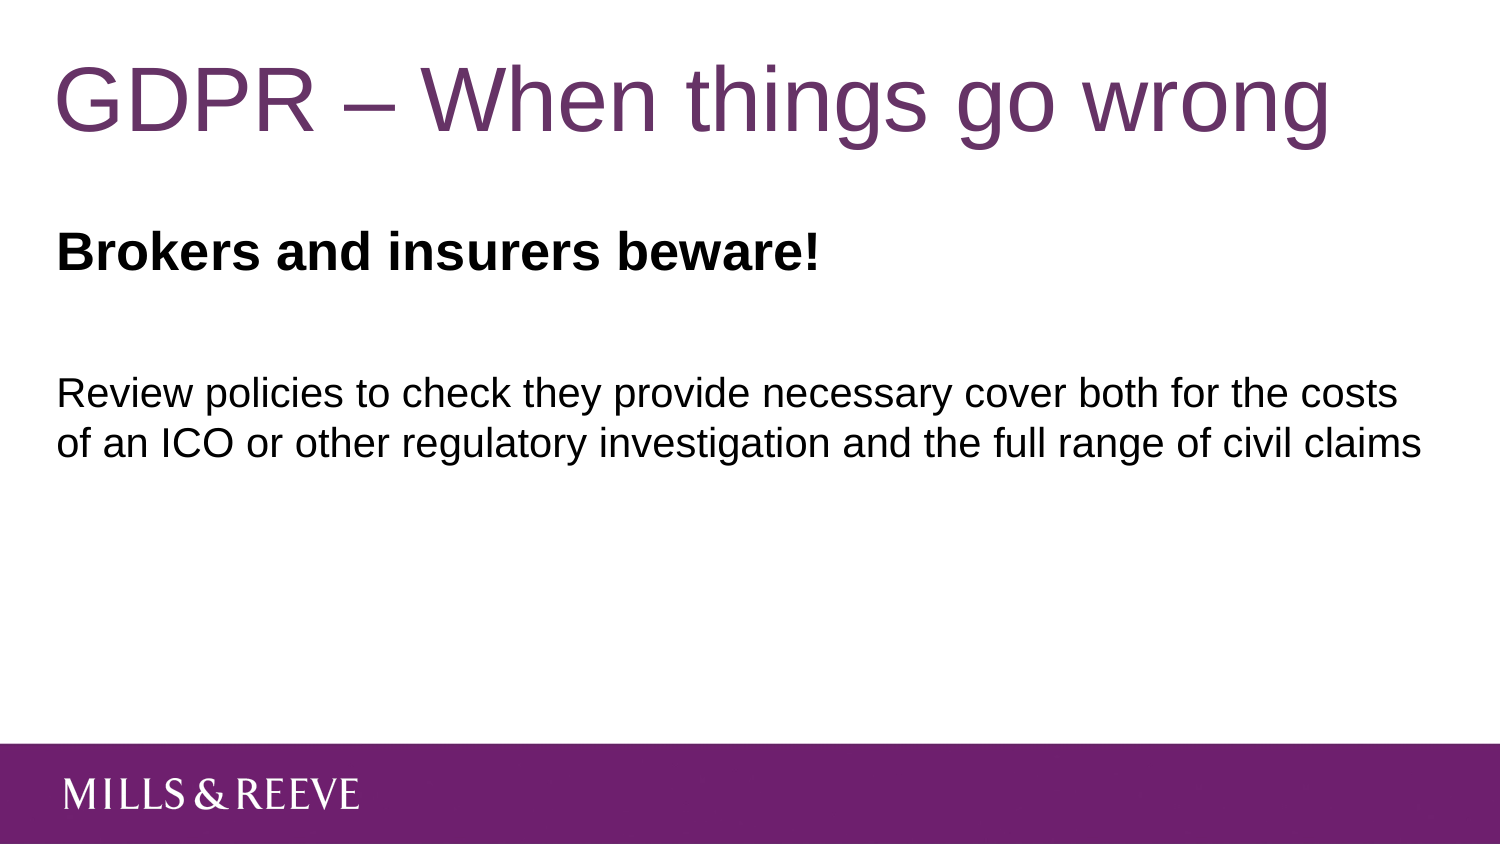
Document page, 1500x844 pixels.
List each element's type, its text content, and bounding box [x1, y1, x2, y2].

title GDPR – When things go wrong [38, 24, 1457, 166]
list Brokers and insurers beware! Review policies to check they provide necessary cover both for the costs of an ICO or other regulatory investigation and the full range of civil claims [41, 209, 1460, 716]
picture [0, 740, 1500, 844]
